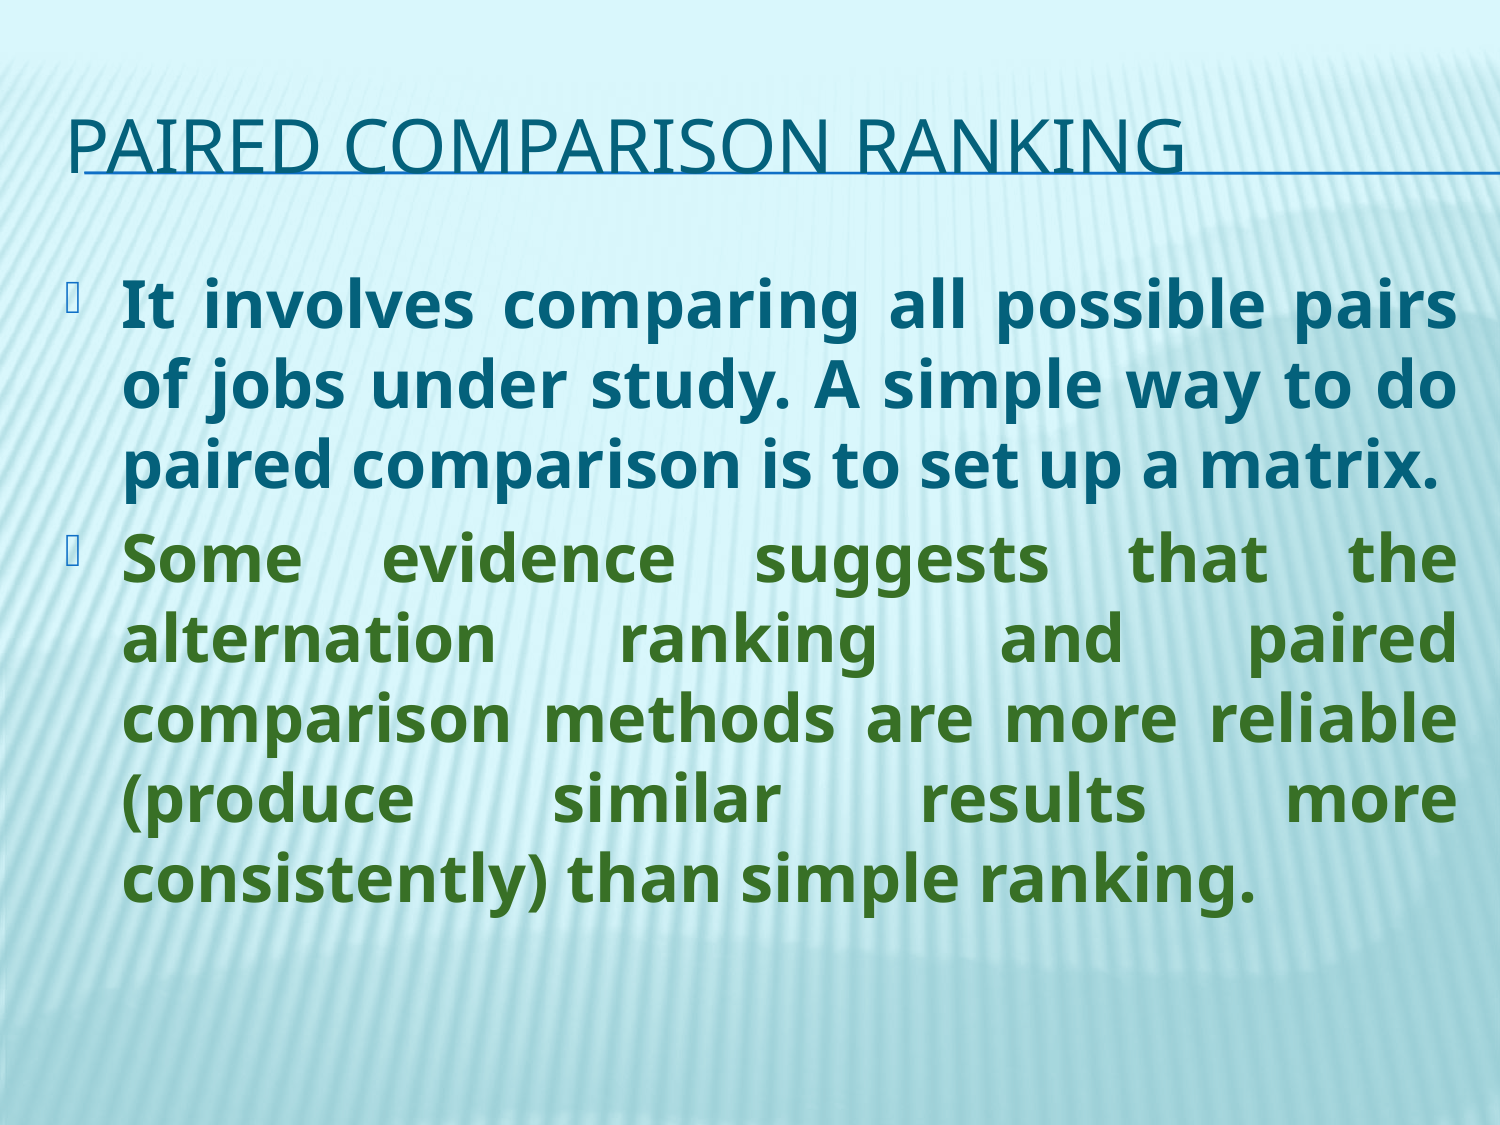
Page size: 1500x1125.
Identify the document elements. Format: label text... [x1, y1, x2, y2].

list It involves comparing all possible pairs of jobs under study. A simple way to do paired comparison is to set up a matrix. Some evidence suggests that the alternation ranking and paired comparison methods are more reliable (produce similar results more consistently) than simple ranking. [50, 254, 1475, 998]
title paired comparison RANKING [50, 75, 1475, 213]
